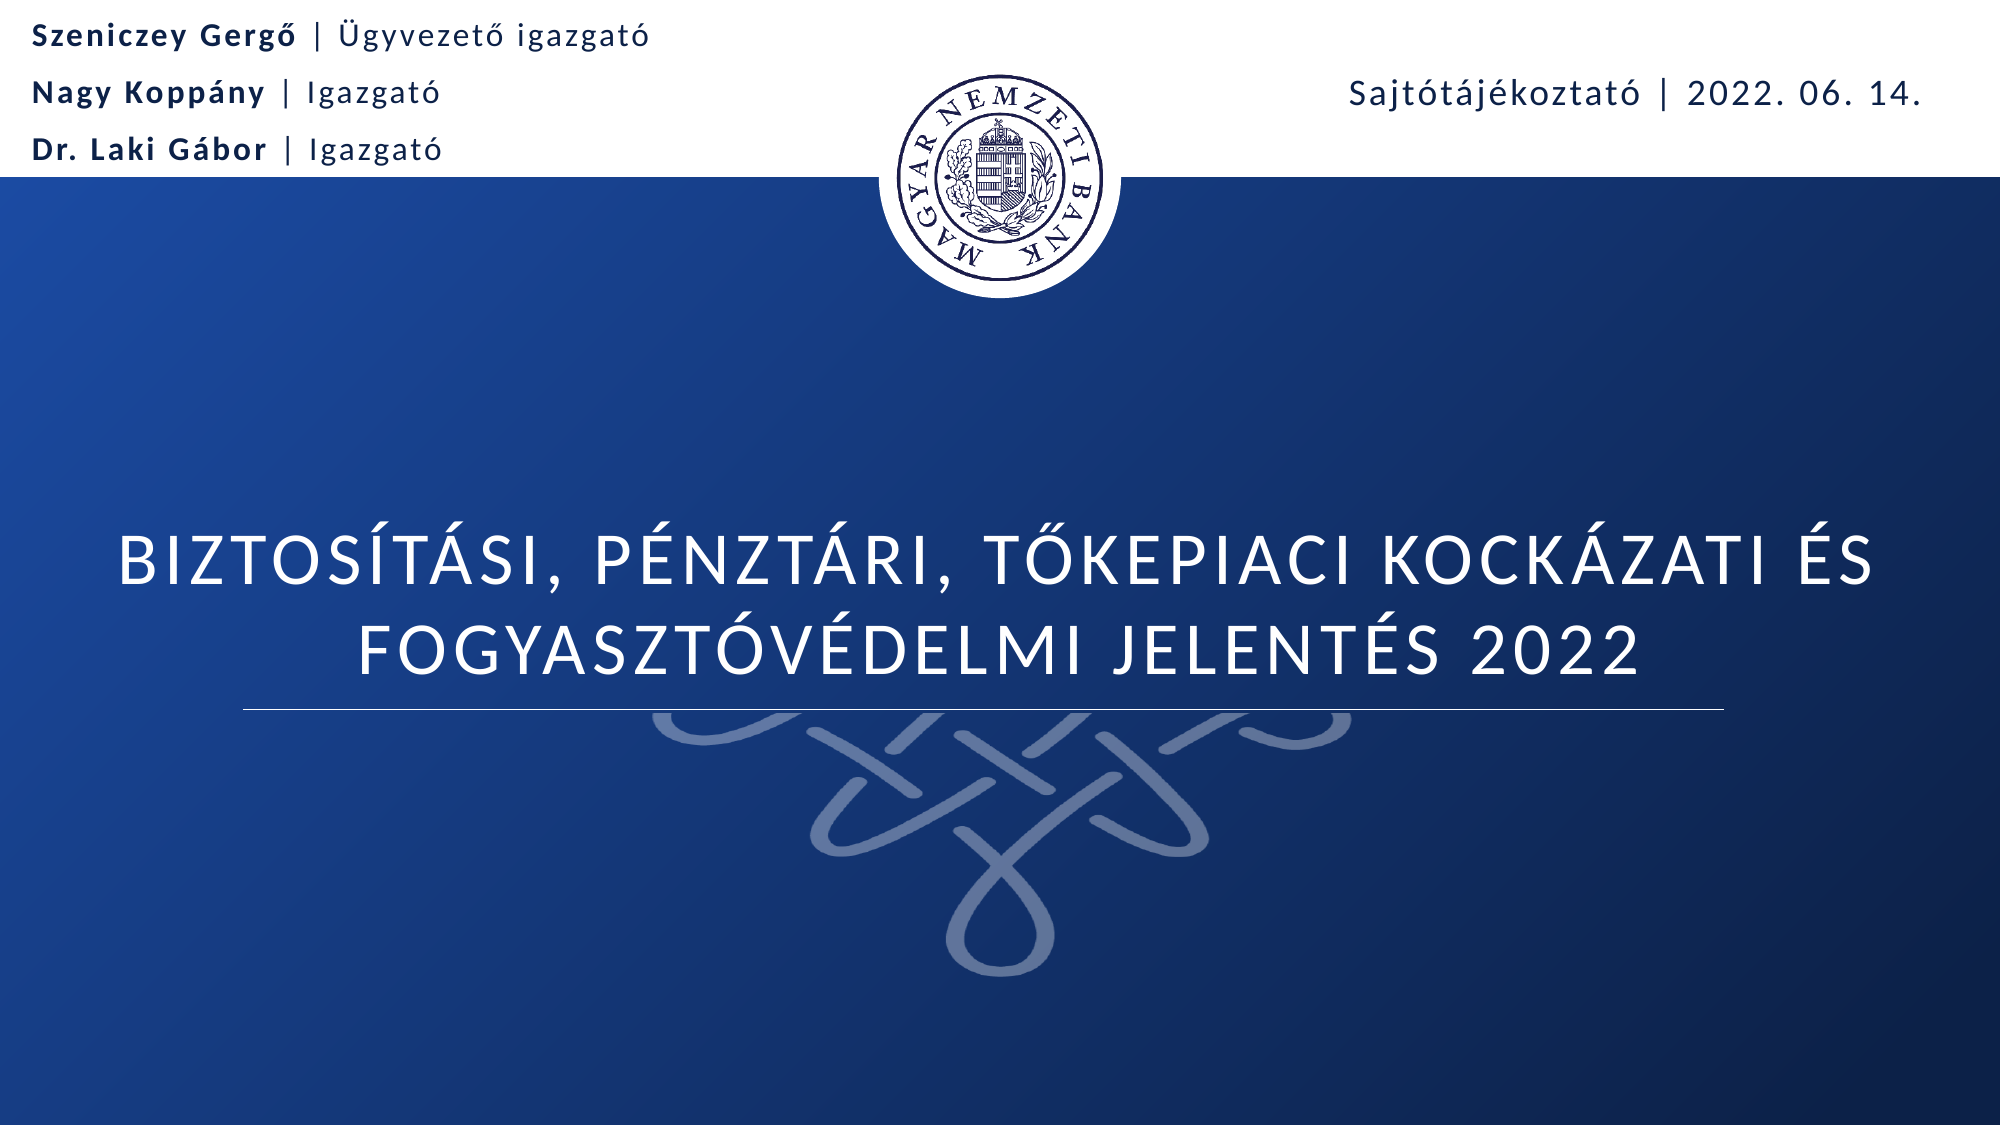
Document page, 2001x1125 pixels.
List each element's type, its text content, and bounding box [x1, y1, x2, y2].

title Biztosítási, pénztári, tőkepiaci kockázati és fogyasztóvédelmi jelentés 2022 [90, 362, 1910, 708]
list Szeniczey Gergő | Ügyvezető igazgató Nagy Koppány | Igazgató Dr. Laki Gábor | Igazgató [16, 10, 790, 177]
list Sajtótájékoztató | 2022. 06. 14. [1164, 65, 1938, 122]
picture [896, 73, 1104, 281]
picture [535, 713, 1455, 1033]
